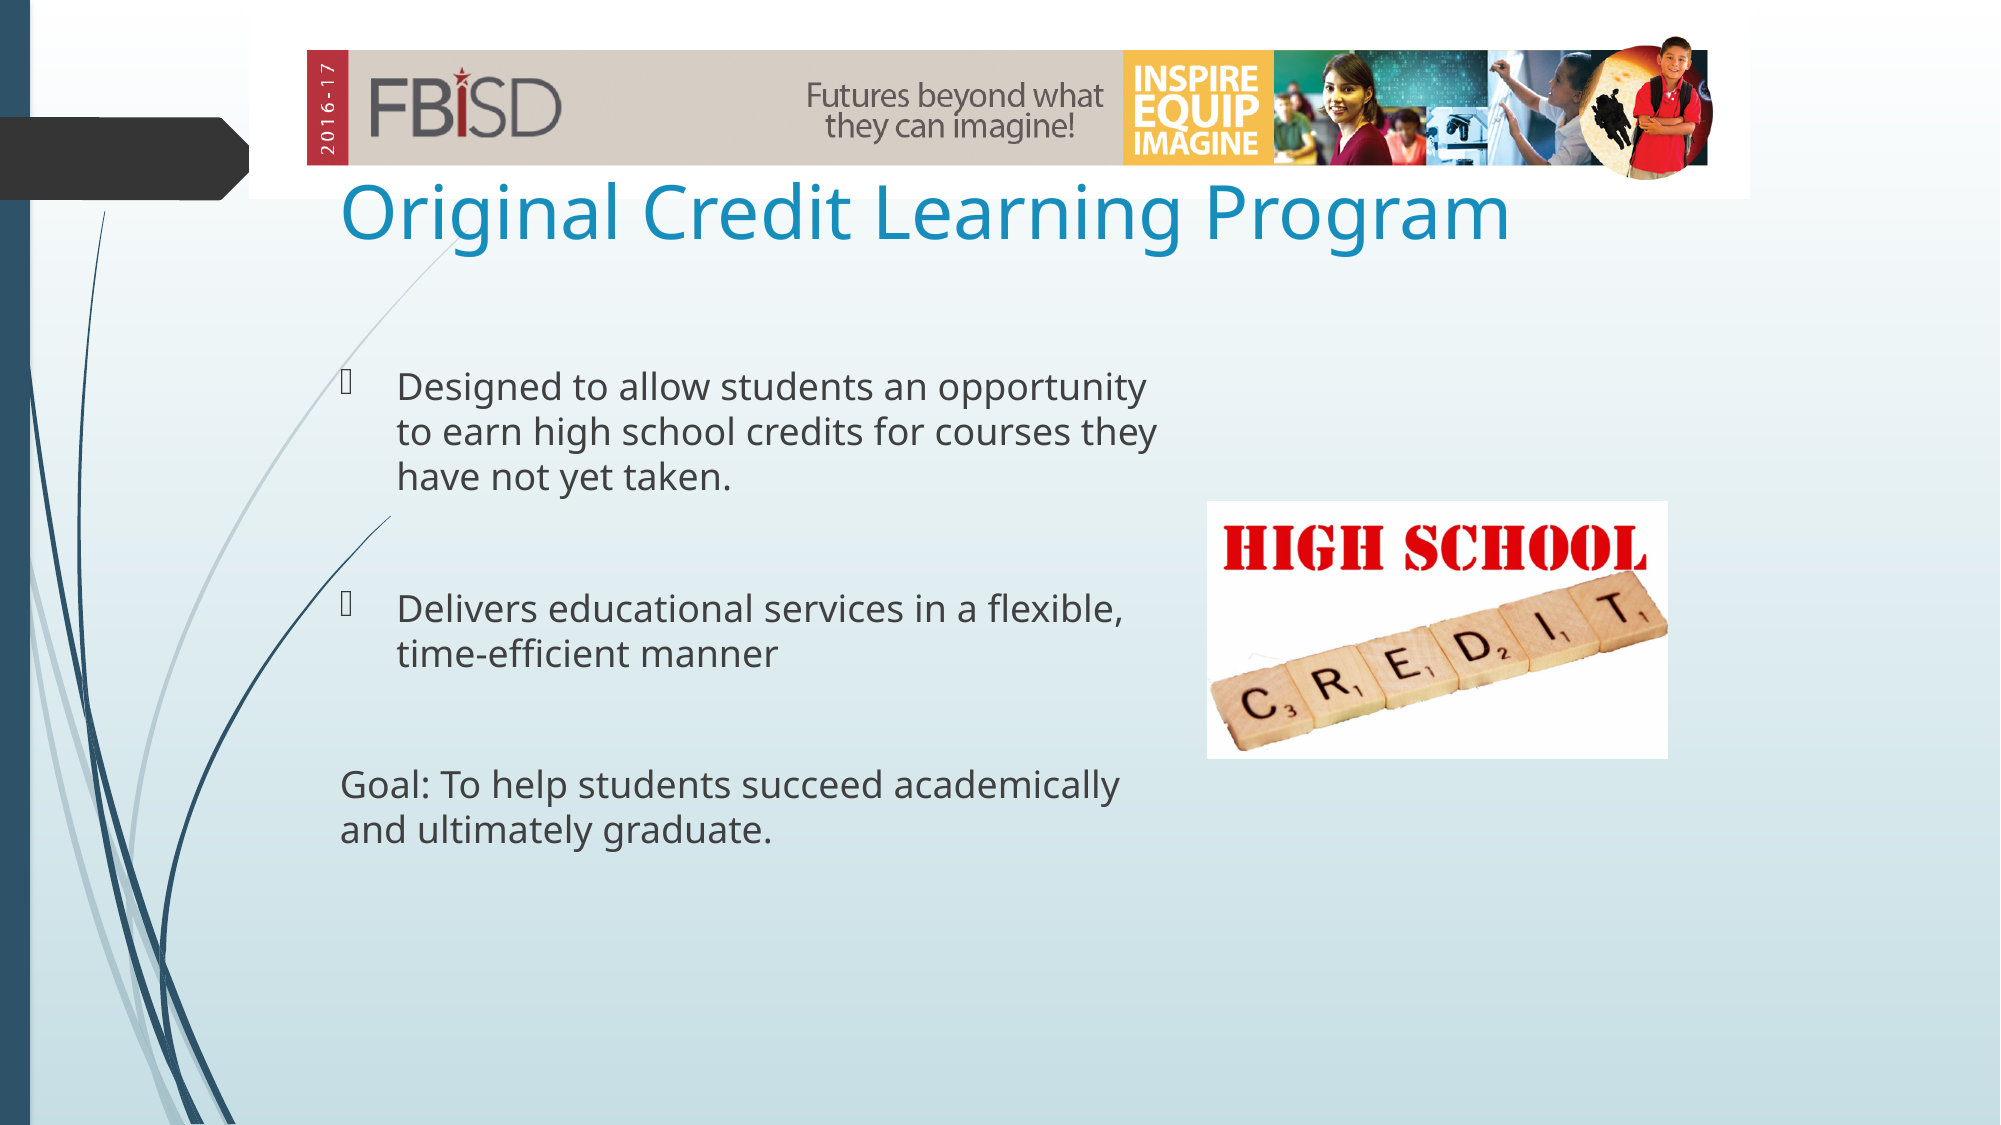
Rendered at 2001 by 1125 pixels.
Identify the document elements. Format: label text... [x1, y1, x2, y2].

picture [1206, 500, 1668, 759]
list Designed to allow students an opportunity to earn high school credits for courses they have not yet taken. Delivers educational services in a flexible, time-efficient manner Goal: To help students succeed academically and ultimately graduate. [324, 355, 1208, 1099]
title Original Credit Learning Program [324, 207, 1675, 345]
picture [249, 0, 1751, 199]
